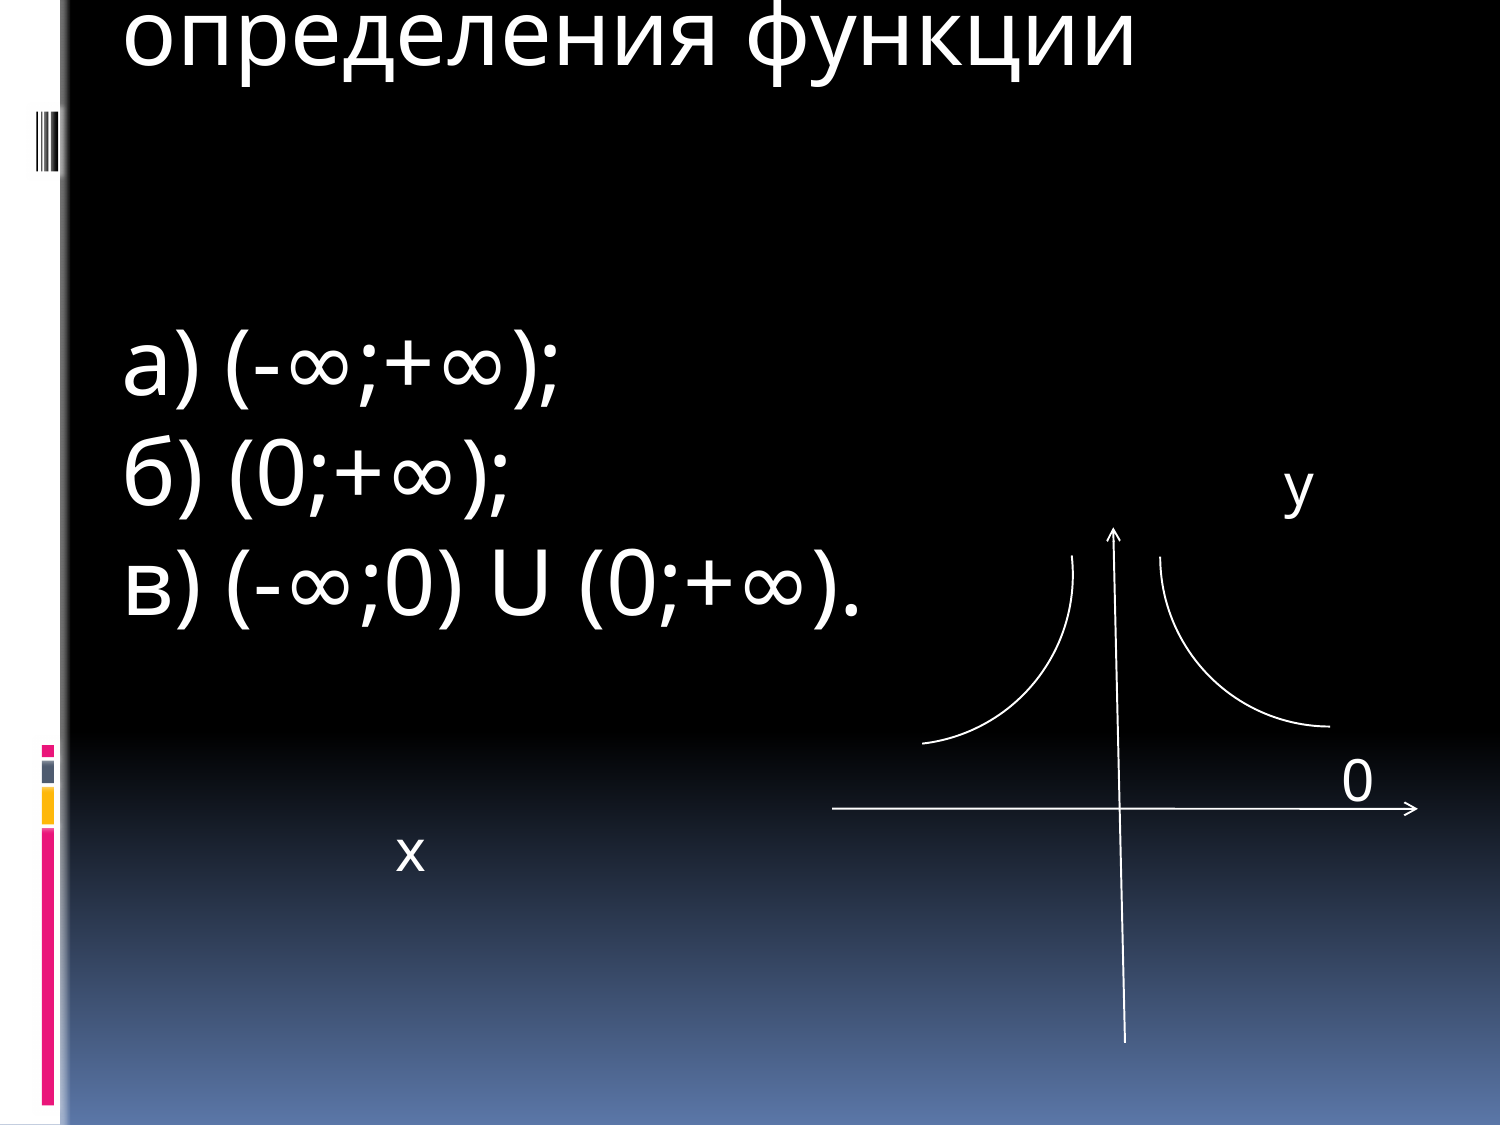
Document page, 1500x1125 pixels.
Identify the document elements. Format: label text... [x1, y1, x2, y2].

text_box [860, 778, 1378, 792]
subtitle 3. Найти область определения функции а) (-∞;+∞); б) (0;+∞); у в) (-∞;0) U (0;+∞). 0 х [105, 23, 1465, 961]
text_box [902, 555, 1074, 745]
text_box [1159, 556, 1331, 728]
